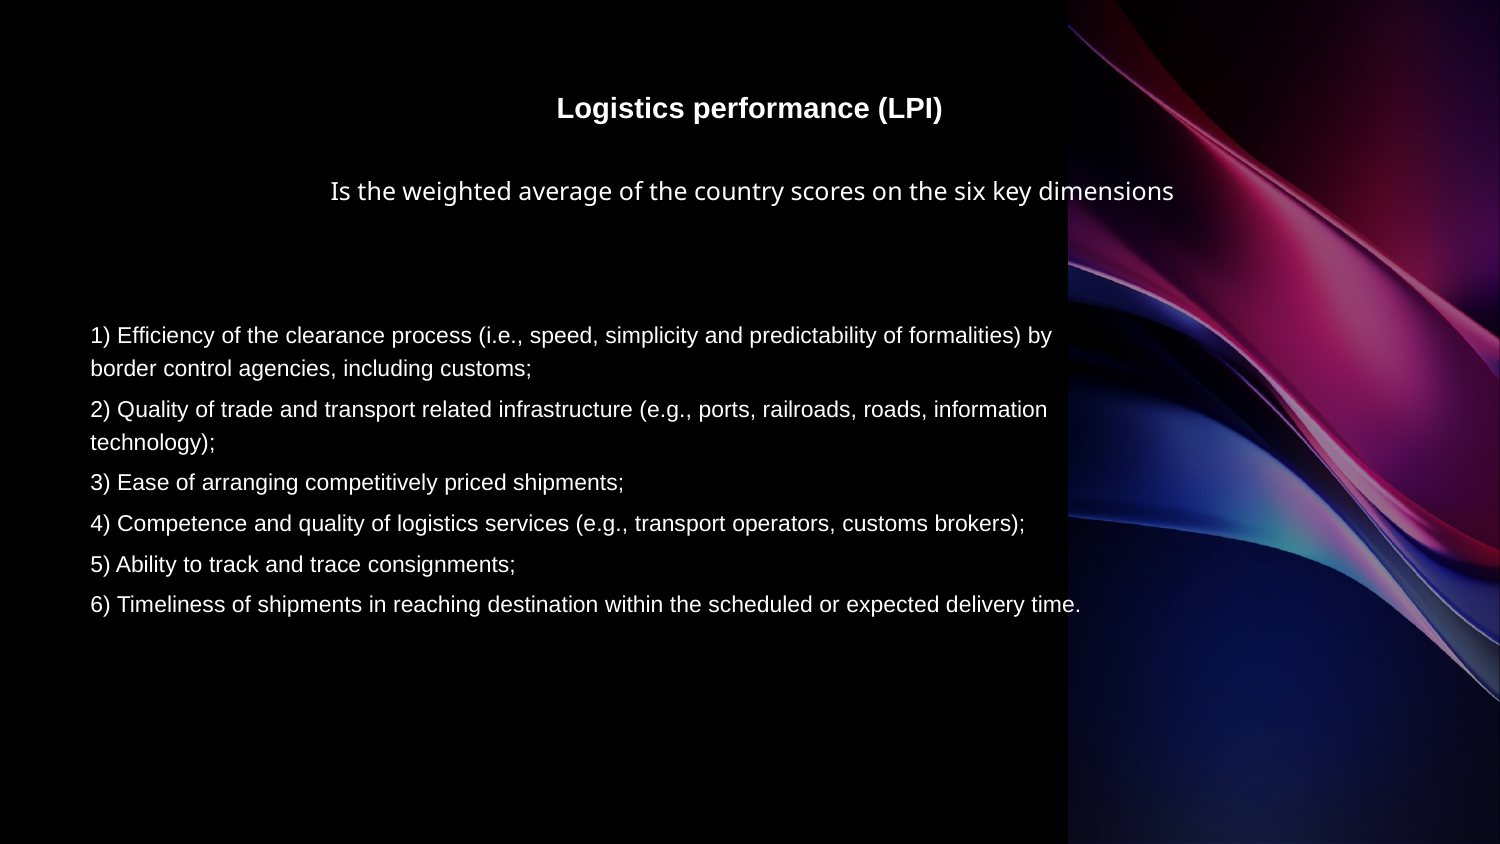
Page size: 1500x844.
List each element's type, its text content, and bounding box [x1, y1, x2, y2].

picture [1067, 0, 1500, 844]
text_box Is the weighted average of the country scores on the six key dimensions [60, 153, 1067, 222]
text_box Logistics performance (LPI) [299, 67, 1067, 141]
text_box 1) Efficiency of the clearance process (i.e., speed, simplicity and predictability of formalities) by border control agencies, including customs; 2) Quality of trade and transport related infrastructure (e.g., ports, railroads, roads, information technology); 3) Ease of arranging competitively priced shipments; 4) Competence and quality of logistics services (e.g., transport operators, customs brokers); 5) Ability to track and trace consignments; 6) Timeliness of shipments in reaching destination within the scheduled or expected delivery time. [74, 299, 1067, 634]
